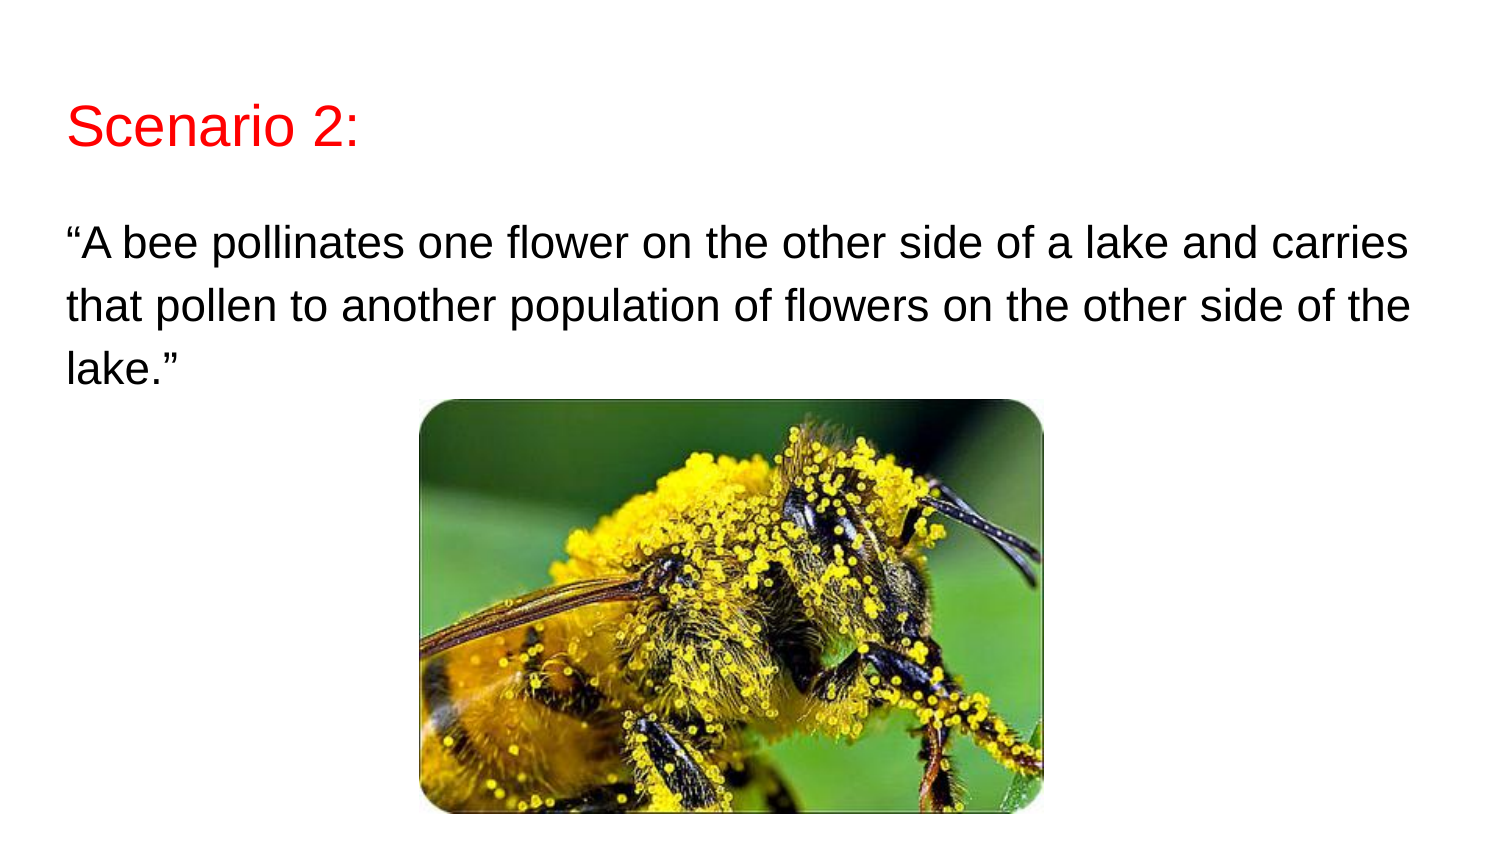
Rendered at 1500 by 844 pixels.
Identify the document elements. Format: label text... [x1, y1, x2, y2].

title Scenario 2: [51, 72, 1449, 167]
list “A bee pollinates one flower on the other side of a lake and carries that pollen to another population of flowers on the other side of the lake.” [51, 189, 1449, 750]
picture [418, 399, 1045, 814]
